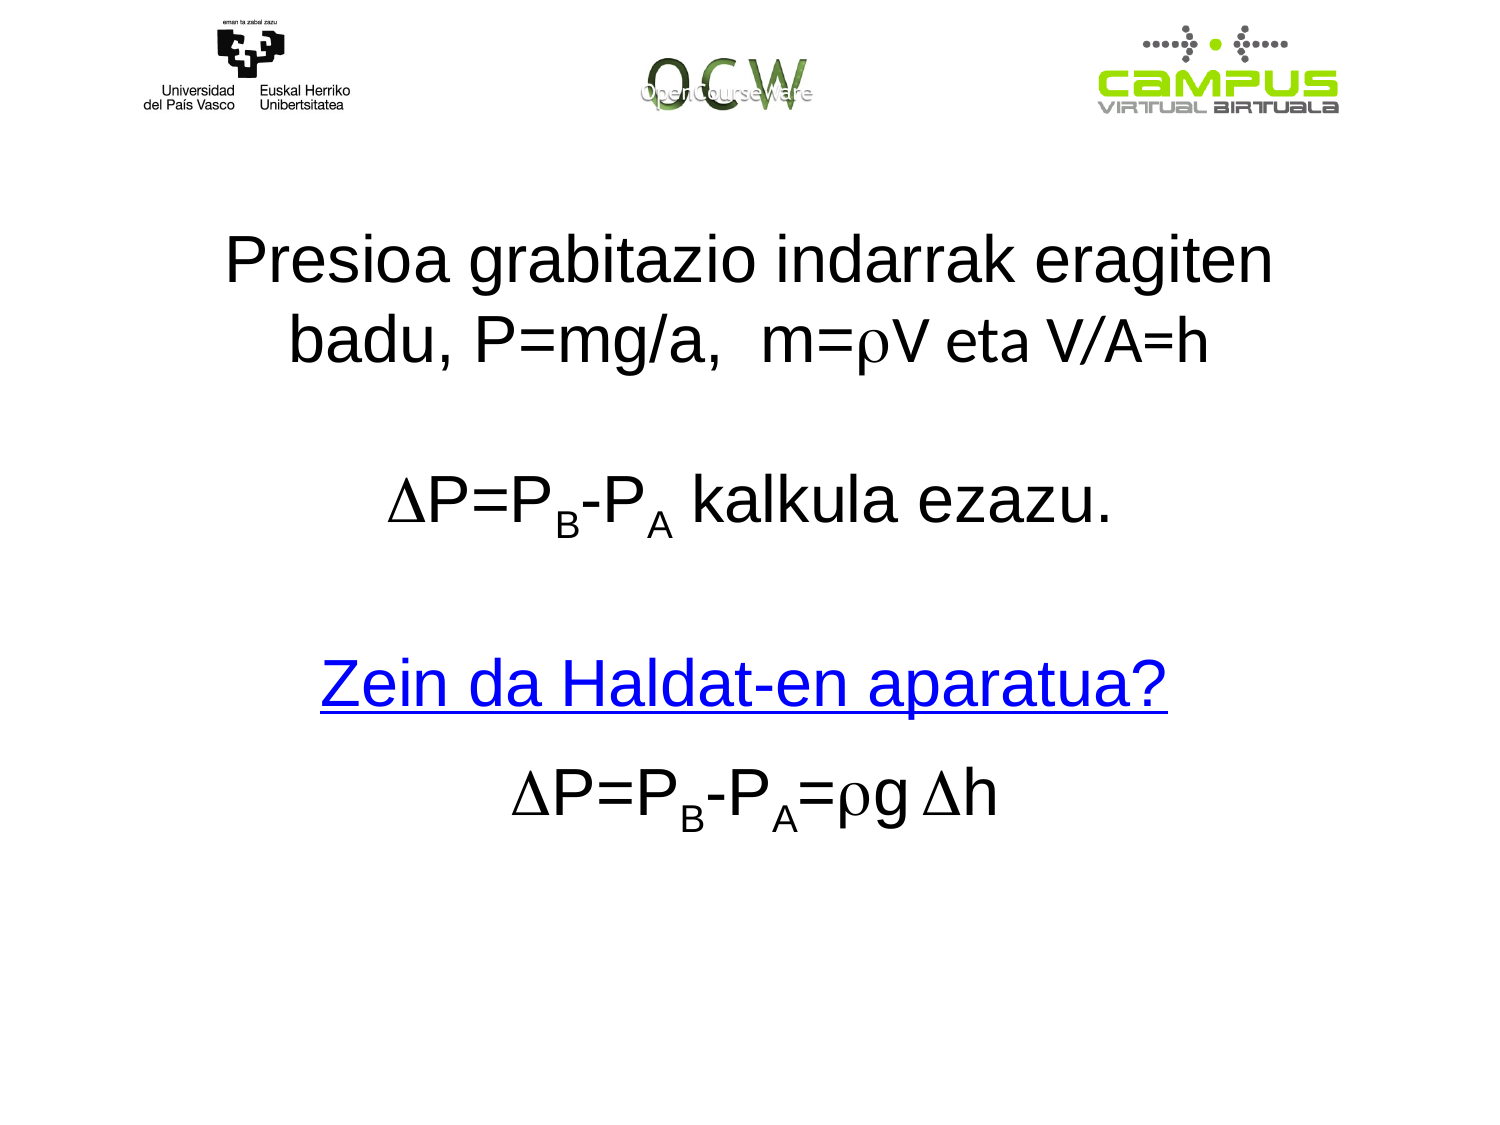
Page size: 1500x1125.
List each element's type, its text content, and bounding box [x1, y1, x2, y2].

text_box Presioa grabitazio indarrak eragiten badu, P=mg/a, m=rV eta V/A=h P=PB-PA kalkula ezazu. [183, 208, 1317, 634]
text_box P=PB-PA=rg h [193, 741, 1316, 848]
picture [135, 11, 361, 117]
picture [634, 28, 822, 124]
picture [1095, 23, 1340, 115]
text_box Zein da Haldat-en aparatua? [183, 632, 1306, 728]
